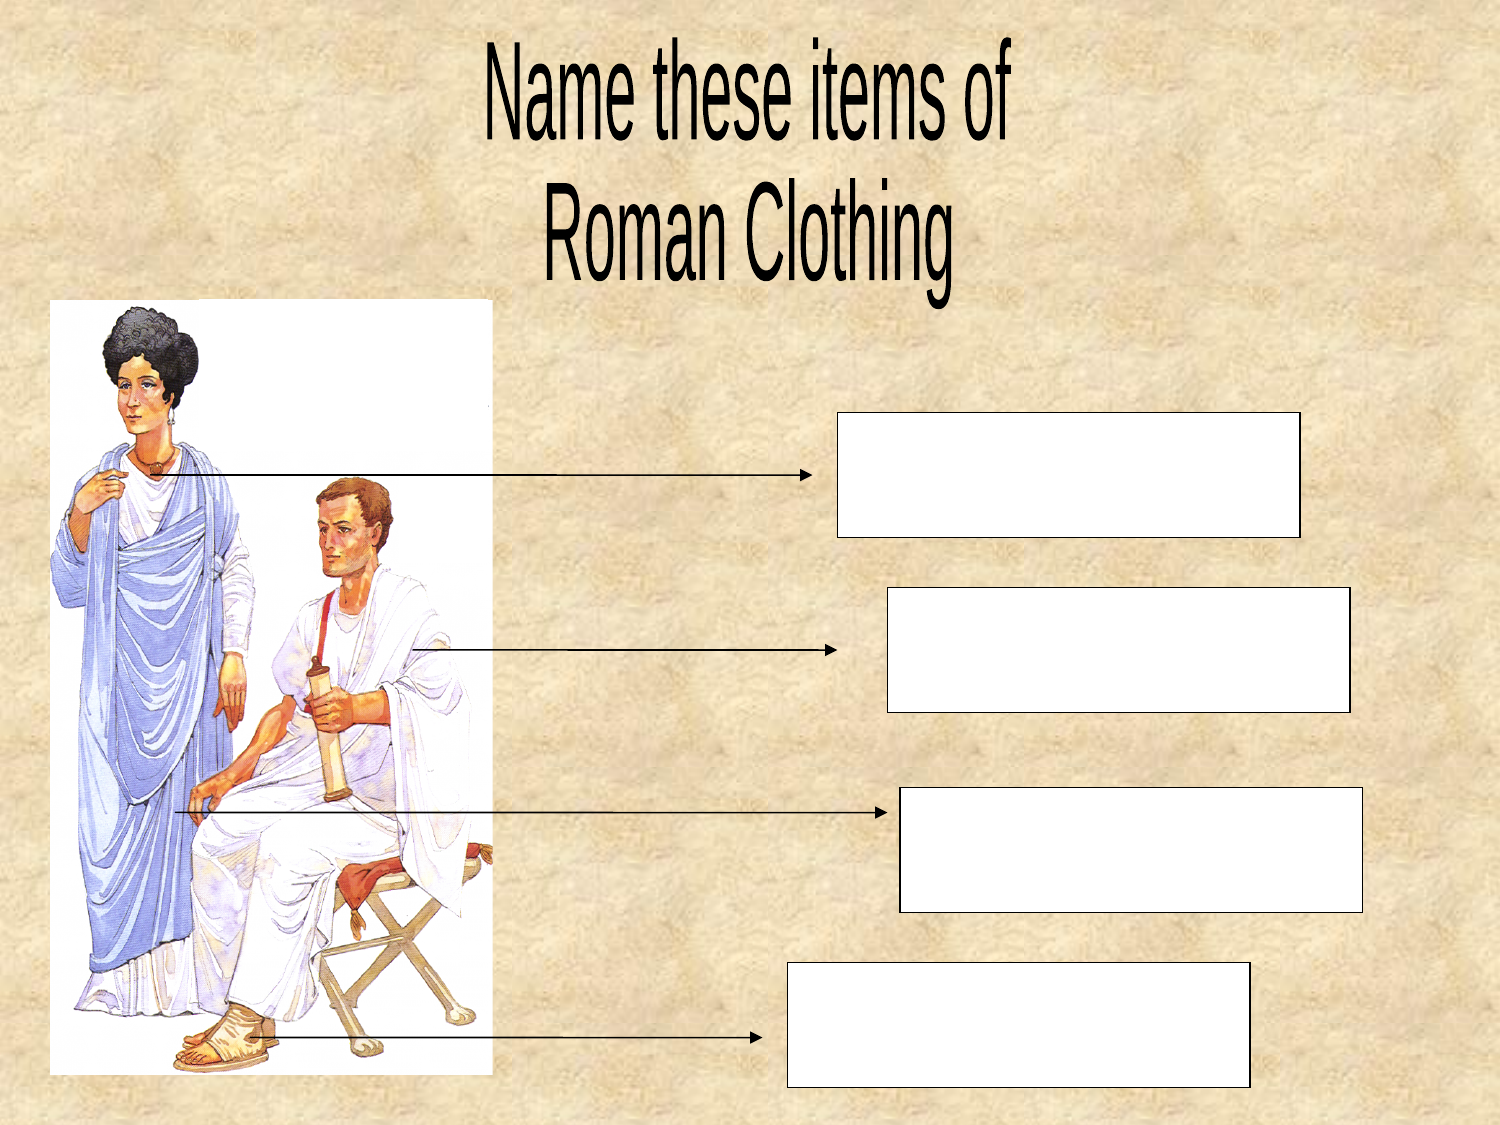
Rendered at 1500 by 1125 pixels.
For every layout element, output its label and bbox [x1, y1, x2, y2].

text_box [899, 787, 1363, 913]
text_box [787, 962, 1250, 1088]
text_box [493, 643, 838, 657]
text_box [837, 412, 1300, 538]
text_box [493, 806, 888, 819]
picture [0, 0, 1500, 1125]
text_box [493, 468, 813, 482]
text_box [493, 1031, 763, 1044]
text_box [887, 587, 1350, 713]
